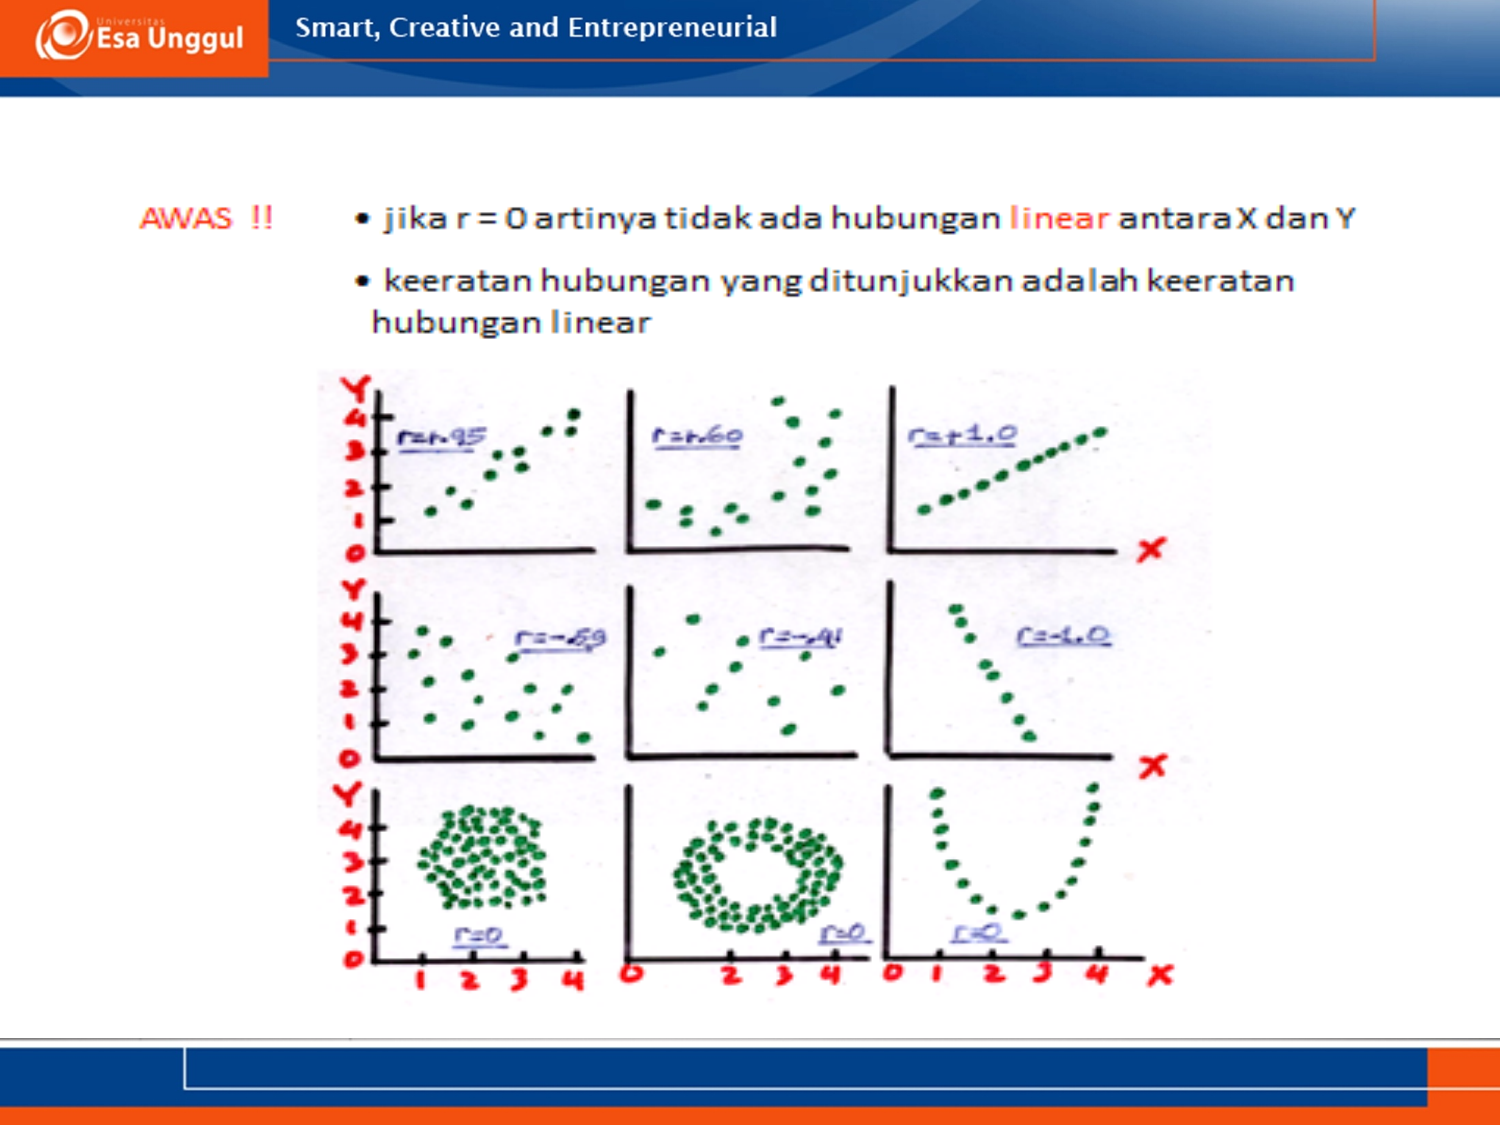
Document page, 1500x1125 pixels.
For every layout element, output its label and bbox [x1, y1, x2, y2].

picture [0, 1038, 1500, 1125]
picture [0, 0, 1500, 99]
list [0, 99, 1500, 1038]
